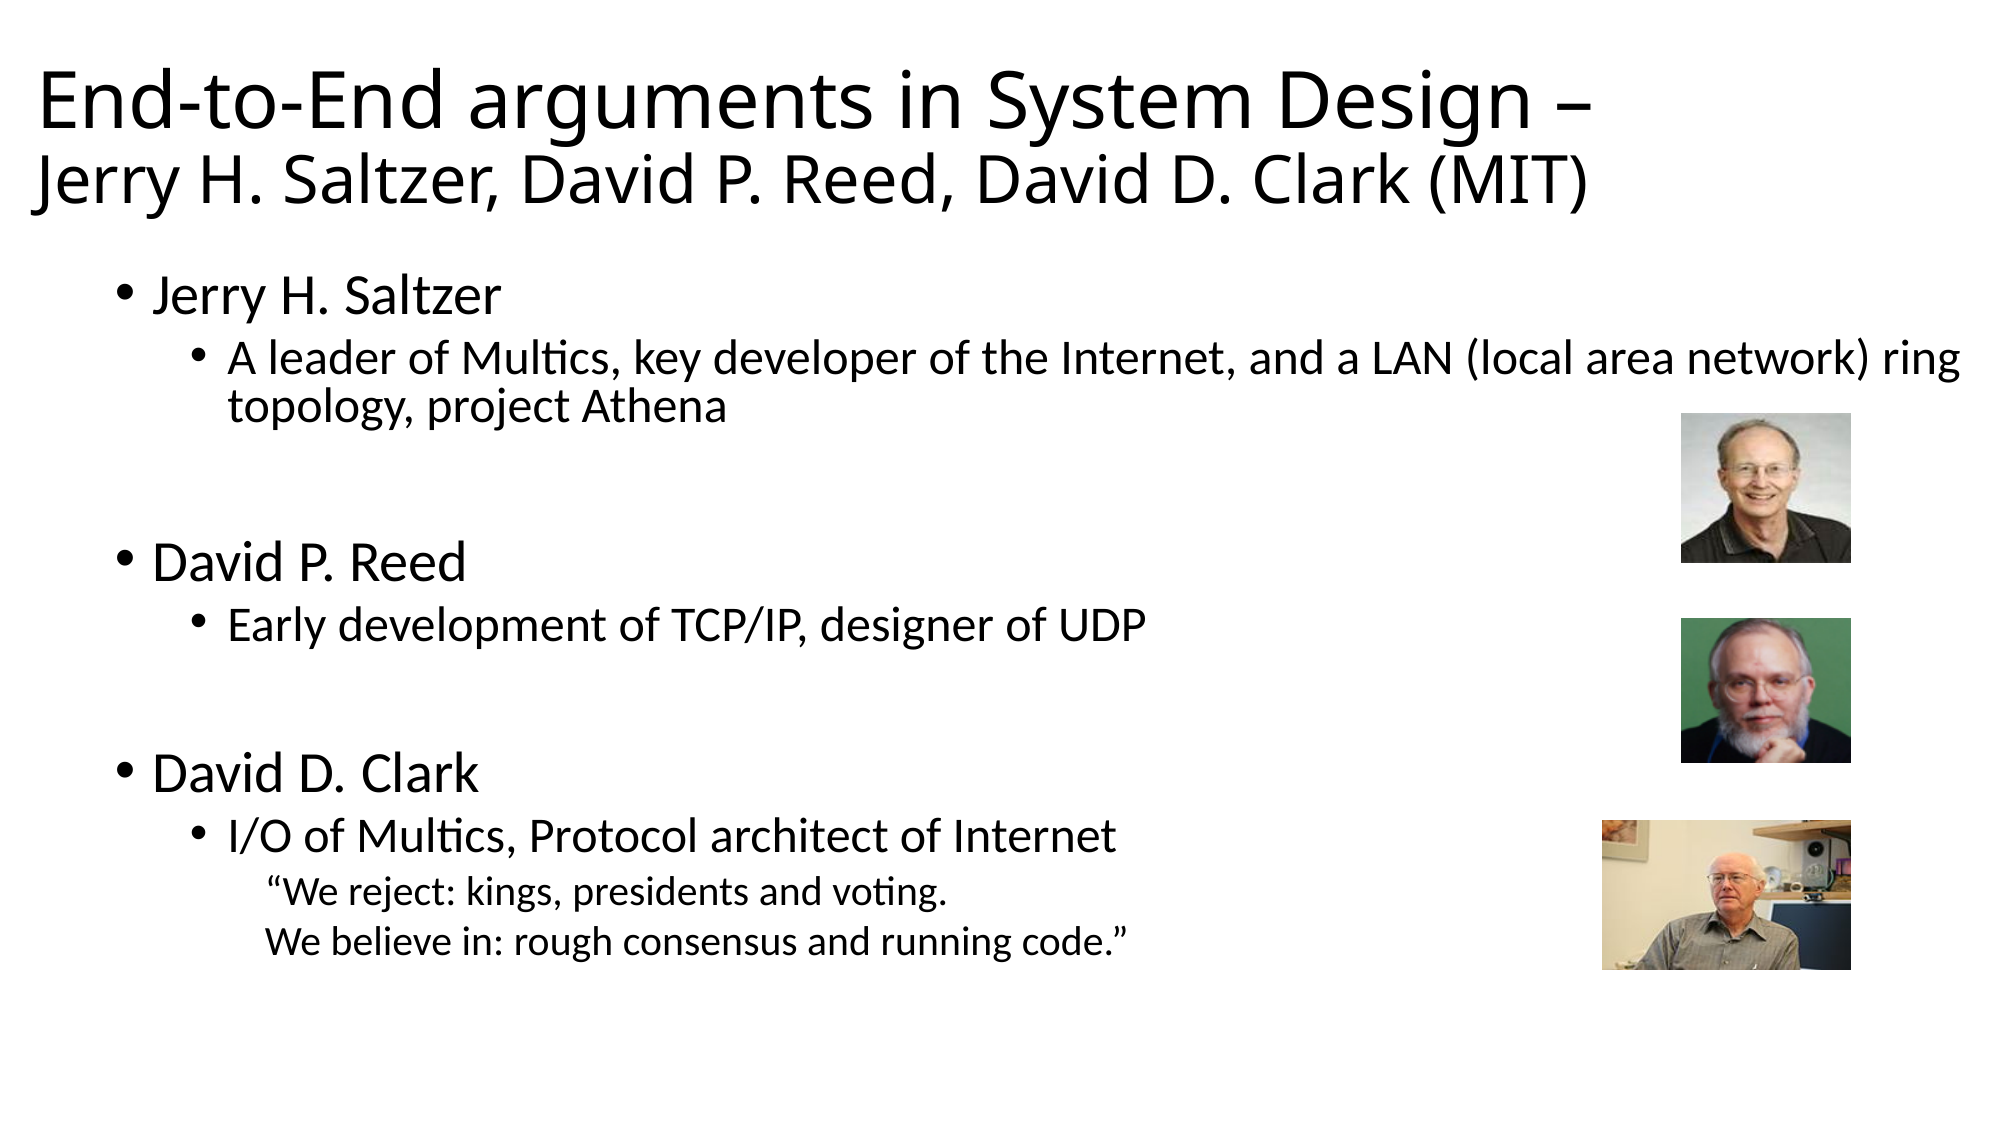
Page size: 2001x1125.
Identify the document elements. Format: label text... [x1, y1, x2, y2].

picture [1681, 412, 1851, 563]
picture [1681, 618, 1851, 763]
picture [1602, 820, 1851, 970]
title End-to-End arguments in System Design – Jerry H. Saltzer, David P. Reed, David D. Clark (MIT) [21, 45, 1963, 233]
list Jerry H. Saltzer A leader of Multics, key developer of the Internet, and a LAN (local area network) ring topology, project Athena David P. Reed Early development of TCP/IP, designer of UDP David D. Clark I/O of Multics, Protocol architect of Internet “We reject: kings, presidents and voting. We believe in: rough consensus and running code.” [99, 262, 2000, 1075]
